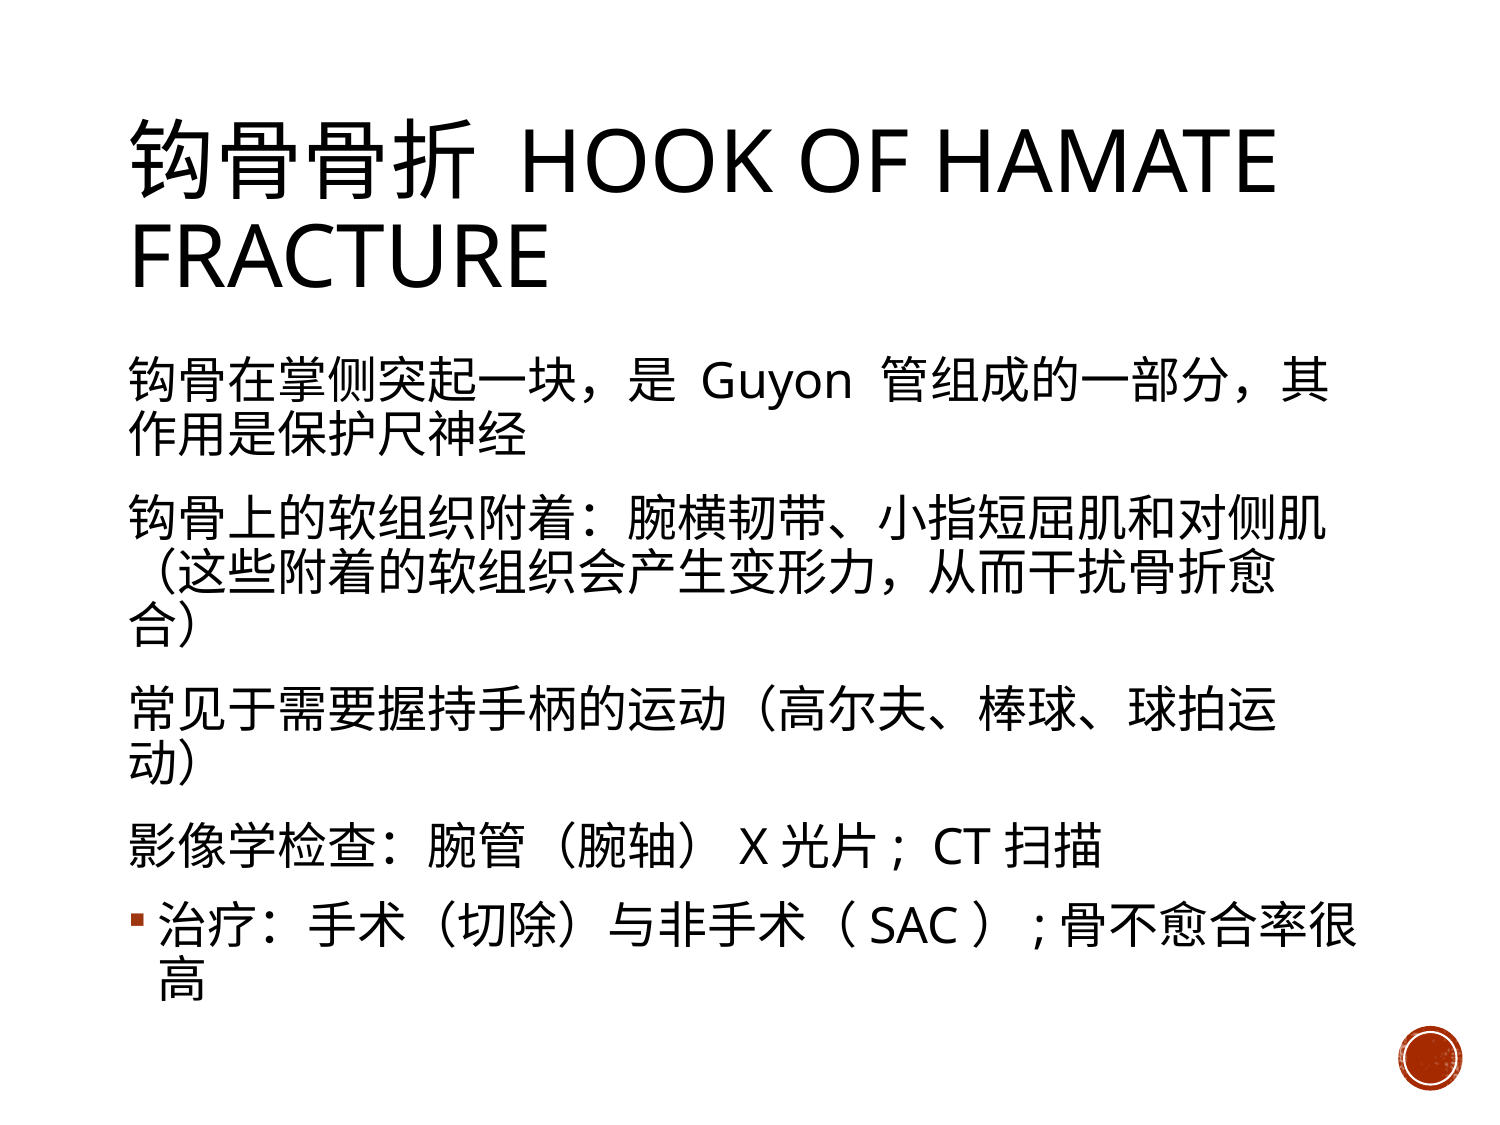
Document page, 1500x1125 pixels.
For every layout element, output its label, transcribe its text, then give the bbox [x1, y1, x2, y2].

list 钩骨在掌侧突起一块，是 Guyon 管组成的一部分，其作用是保护尺神经 钩骨上的软组织附着：腕横韧带、小指短屈肌和对侧肌（这些附着的软组织会产生变形力，从而干扰骨折愈合） 常见于需要握持手柄的运动（高尔夫、棒球、球拍运动） 影像学检查：腕管（腕轴）X光片; CT扫描 治疗：手术（切除）与非手术（SAC）;骨不愈合率很高 [112, 347, 1388, 1013]
title 钩骨骨折 hook of Hamate fracture [112, 79, 1388, 344]
